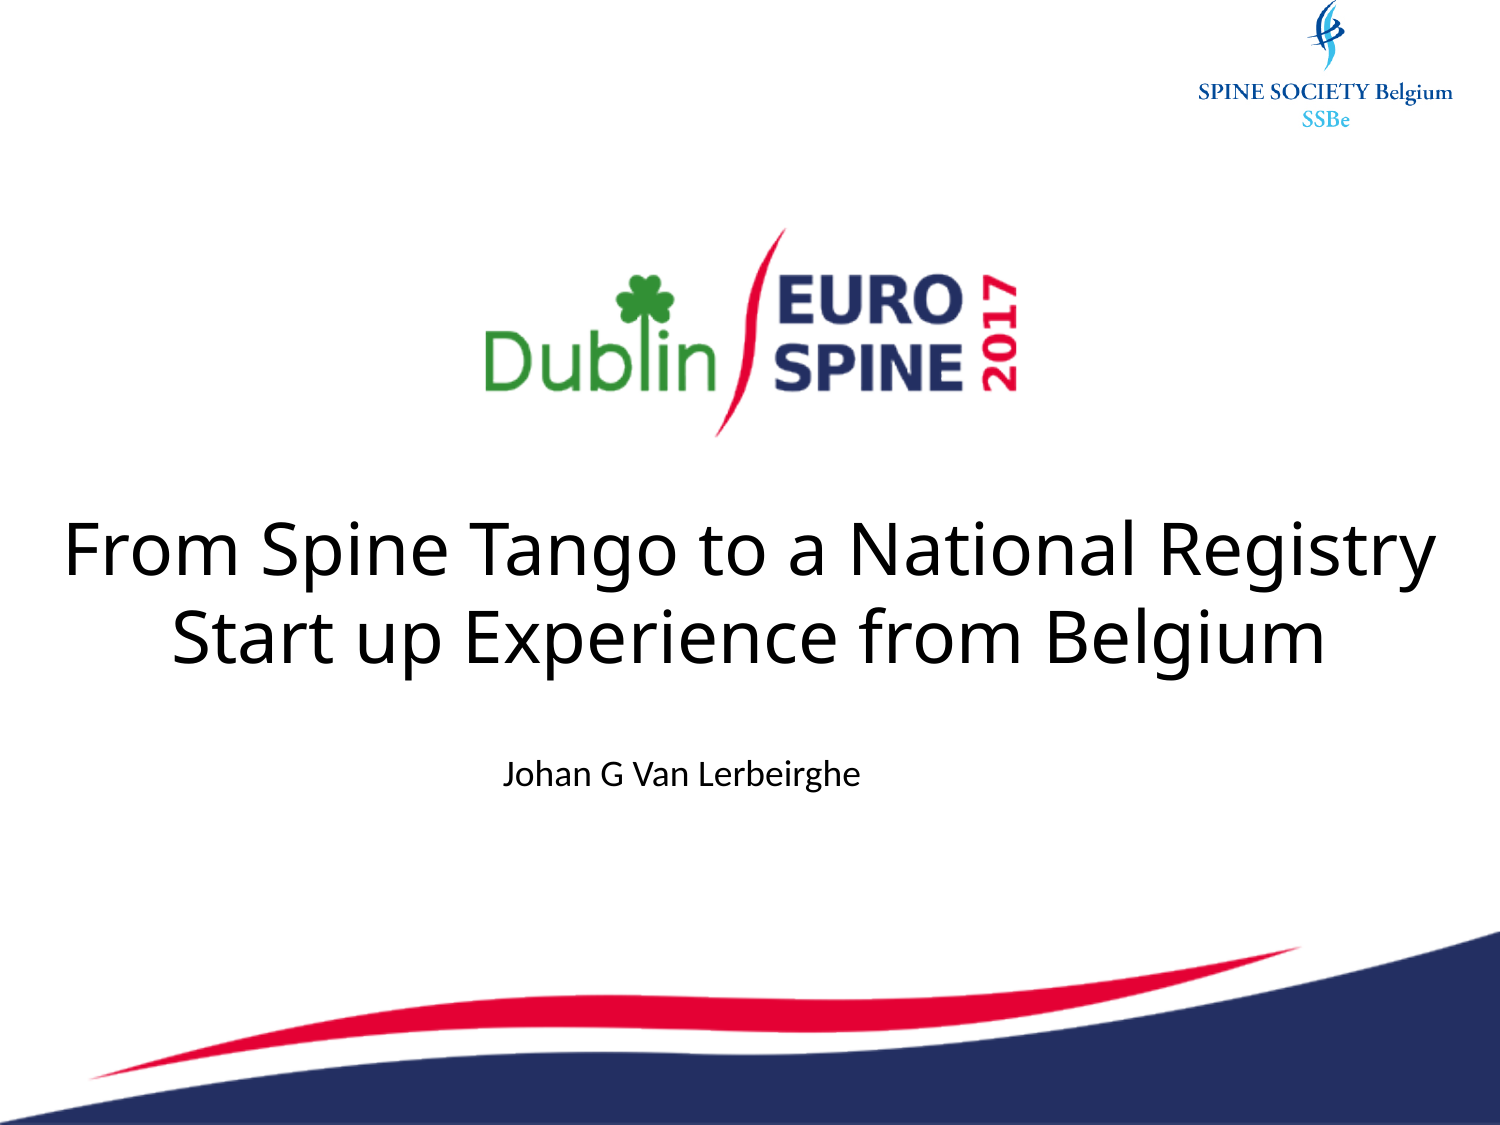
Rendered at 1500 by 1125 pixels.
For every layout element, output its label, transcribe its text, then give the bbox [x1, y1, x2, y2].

title From Spine Tango to a National Registry Start up Experience from Belgium [0, 491, 1500, 690]
picture [0, 0, 1500, 491]
picture [0, 690, 1500, 1125]
text_box Johan G Van Lerbeirghe [488, 741, 877, 802]
